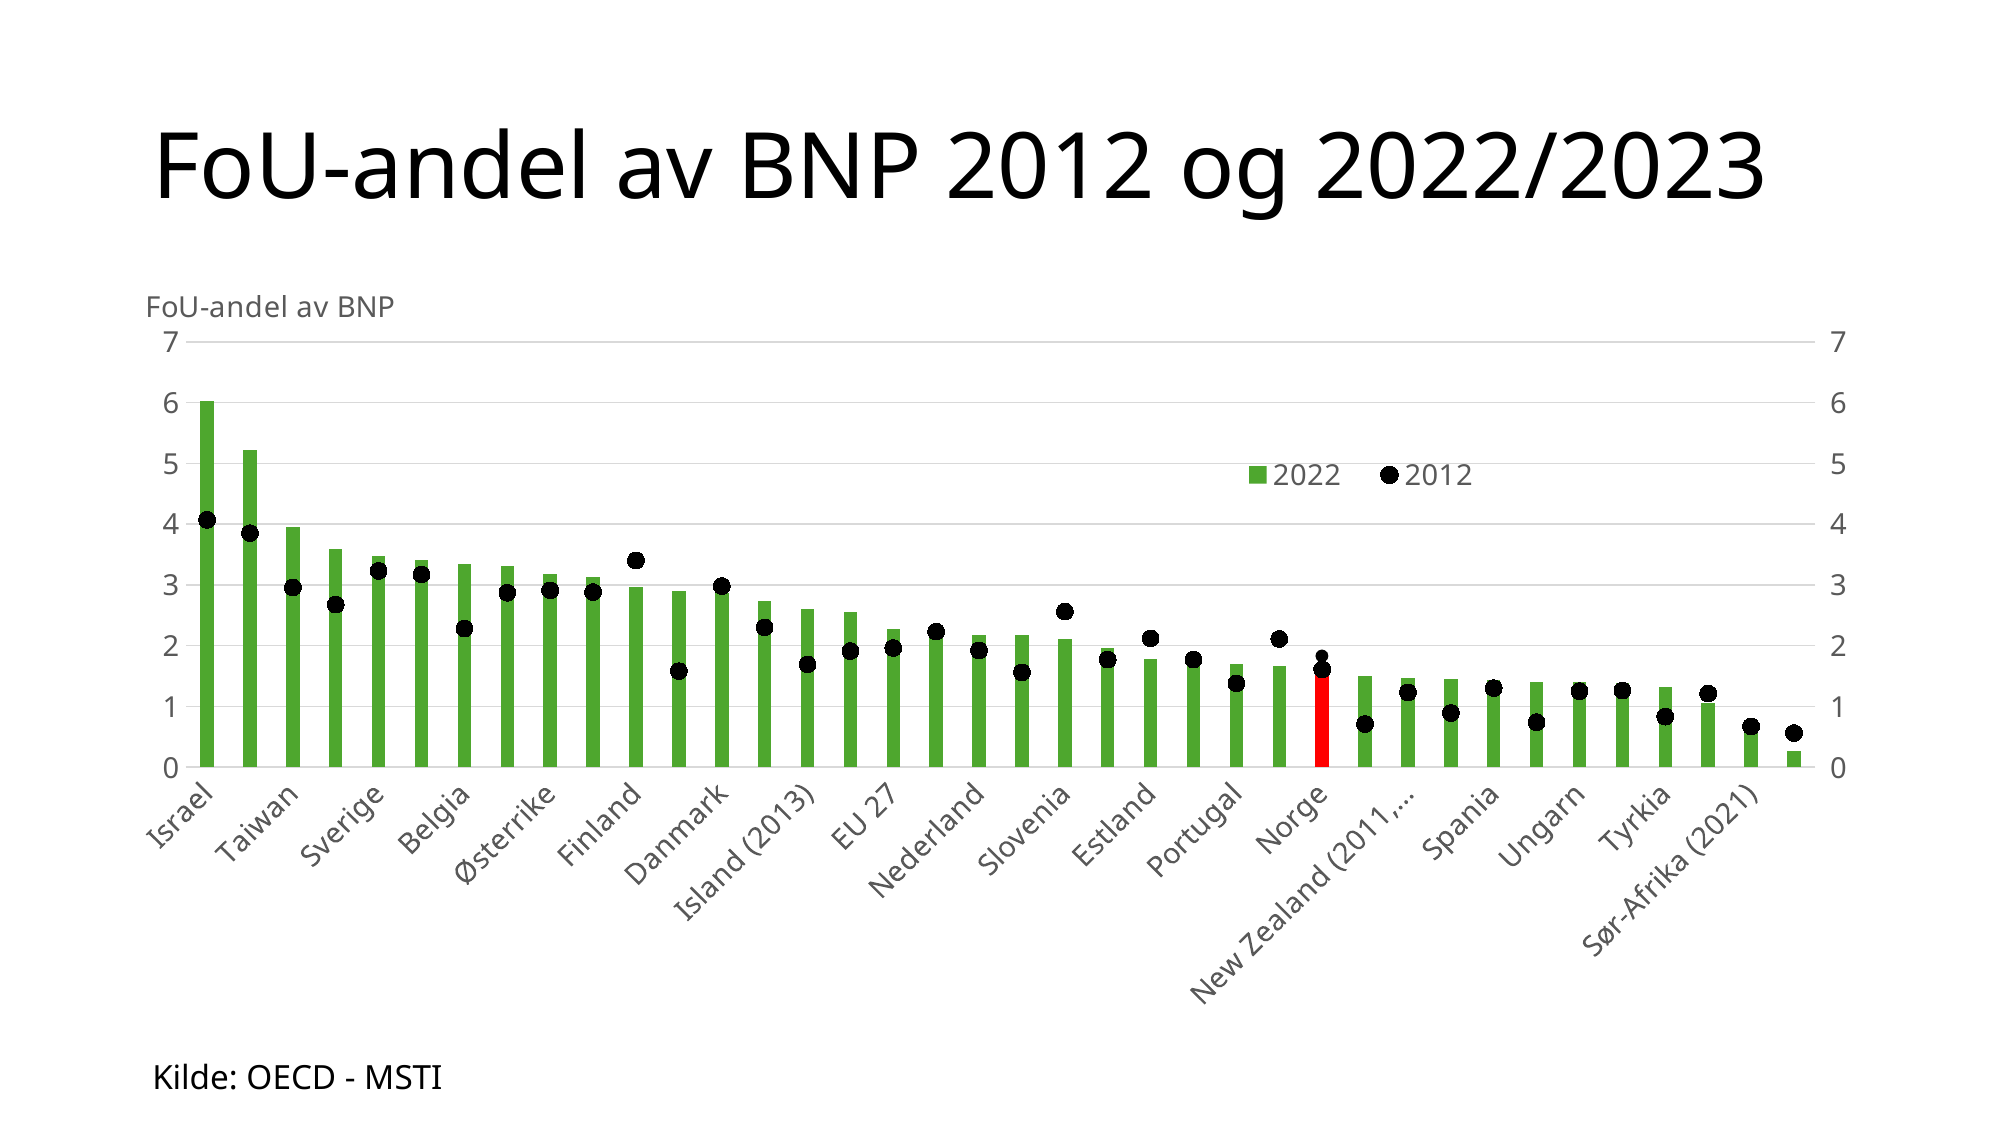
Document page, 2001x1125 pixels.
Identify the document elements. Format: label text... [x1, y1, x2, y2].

text_box Kilde: OECD - MSTI [137, 1048, 550, 1104]
title FoU-andel av BNP 2012 og 2022/2023 [137, 59, 1863, 276]
chart [136, 276, 1863, 1014]
